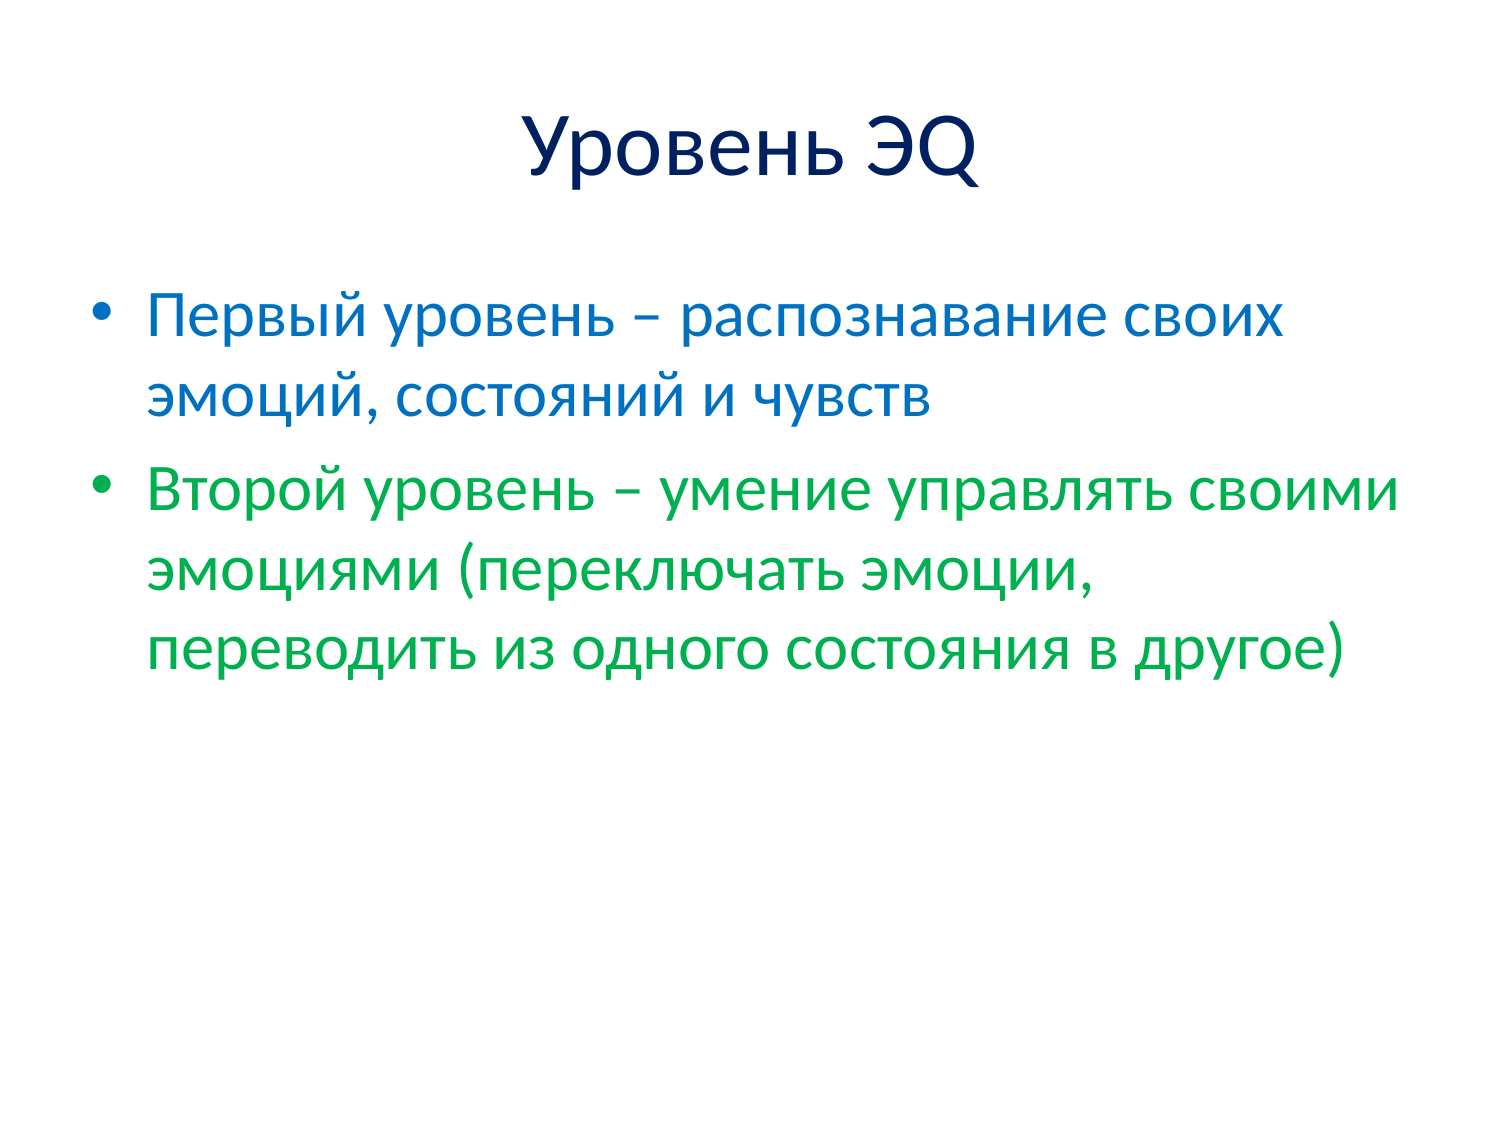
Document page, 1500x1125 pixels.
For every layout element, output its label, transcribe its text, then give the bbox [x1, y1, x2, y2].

list Первый уровень – распознавание своих эмоций, состояний и чувств Второй уровень – умение управлять своими эмоциями (переключать эмоции, переводить из одного состояния в другое) [75, 262, 1425, 1005]
title Уровень ЭQ [75, 45, 1425, 233]
